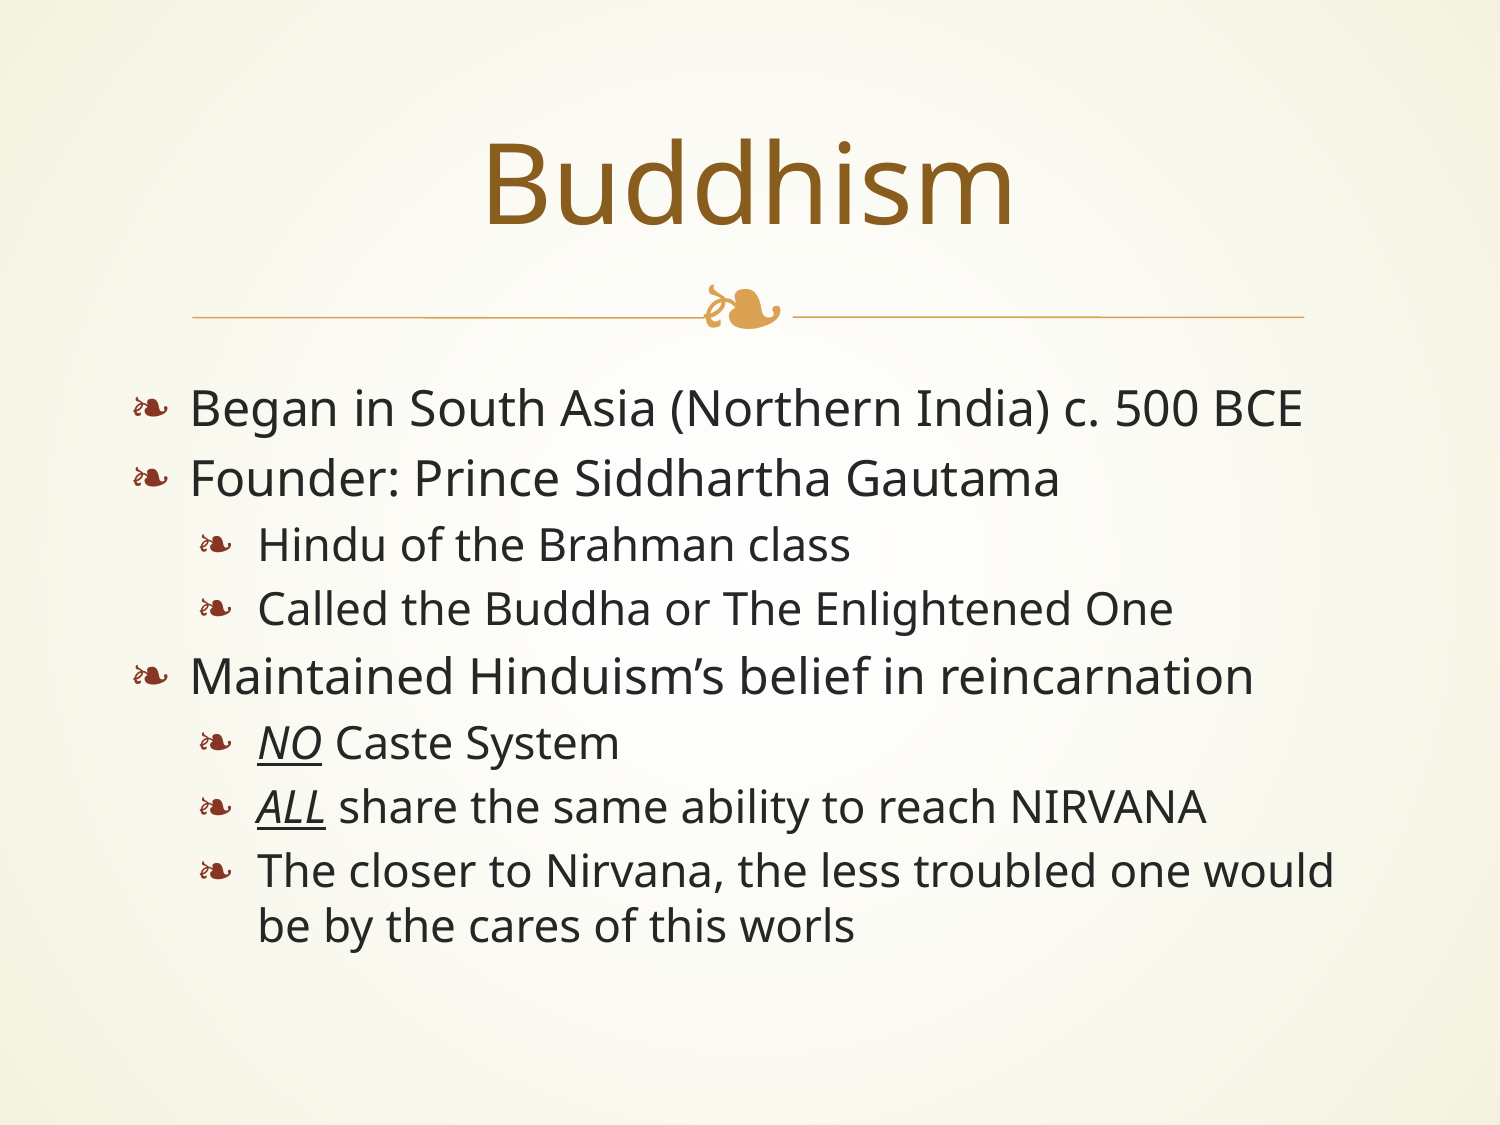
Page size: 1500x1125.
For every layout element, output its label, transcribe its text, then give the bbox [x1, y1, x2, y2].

title Buddhism [112, 93, 1386, 267]
list Began in South Asia (Northern India) c. 500 BCE Founder: Prince Siddhartha Gautama Hindu of the Brahman class Called the Buddha or The Enlightened One Maintained Hinduism’s belief in reincarnation NO Caste System ALL share the same ability to reach NIRVANA The closer to Nirvana, the less troubled one would be by the cares of this worls [114, 368, 1386, 1005]
